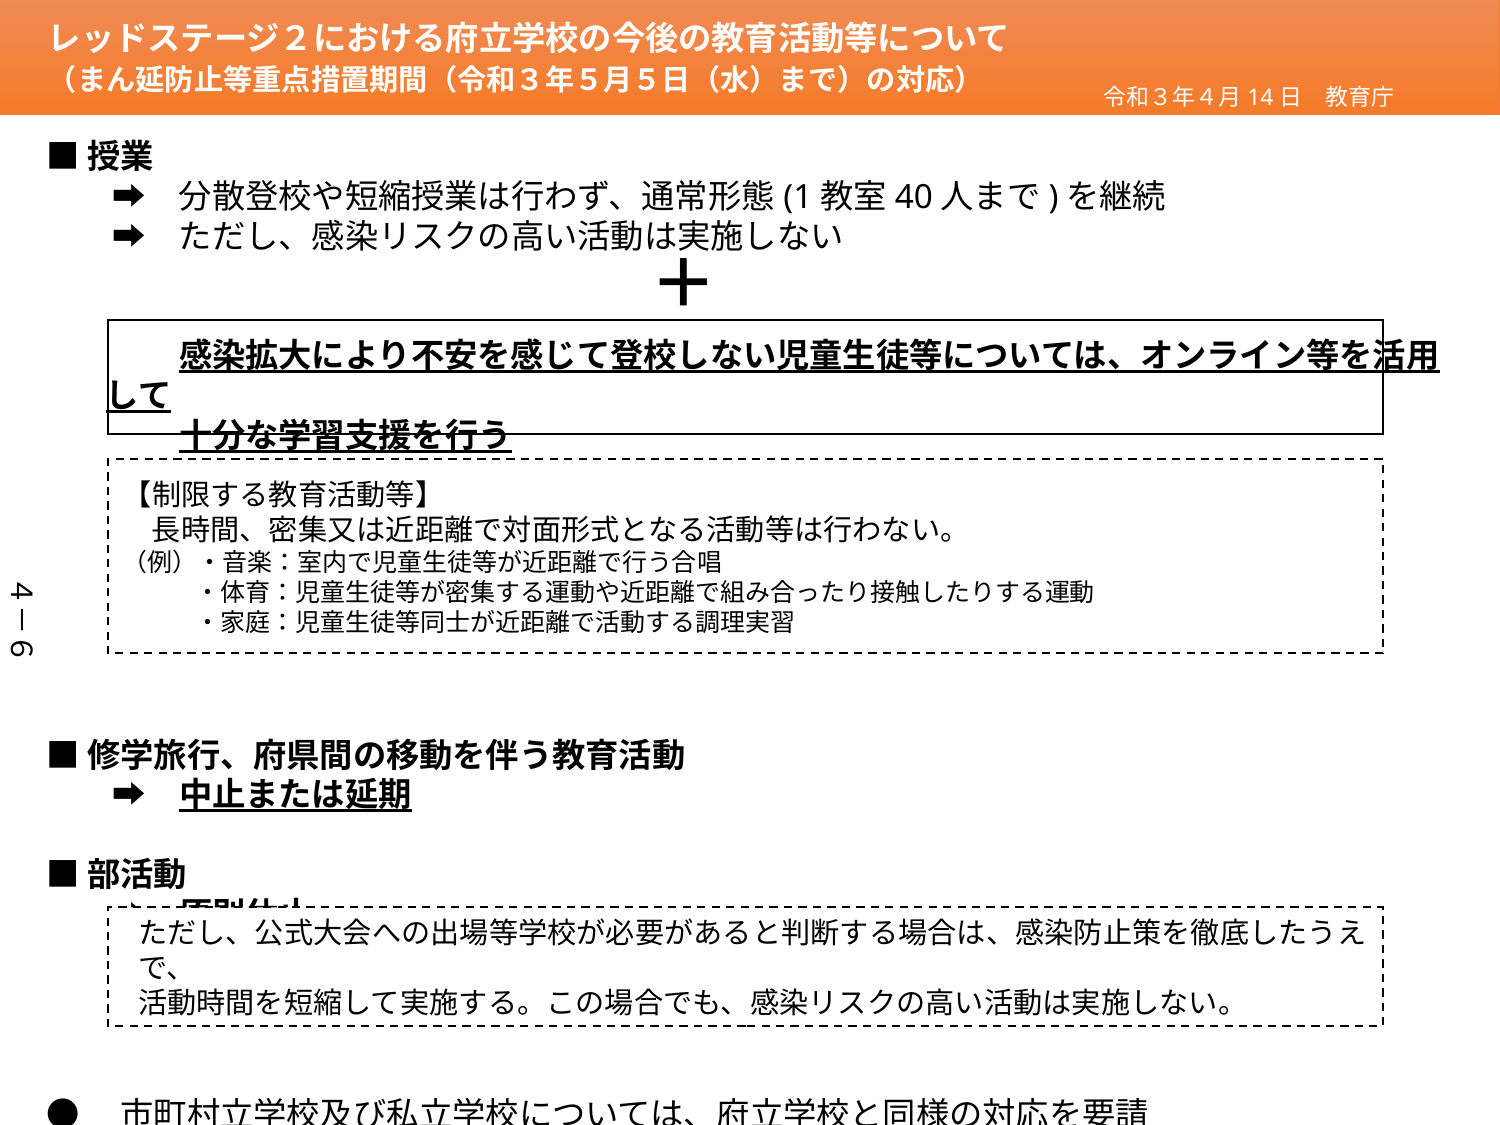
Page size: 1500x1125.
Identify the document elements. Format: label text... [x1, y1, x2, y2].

text_box [107, 319, 1384, 435]
text_box ただし、公式大会への出場等学校が必要があると判断する場合は、感染防止策を徹底したうえで、 活動時間を短縮して実施する。この場合でも、感染リスクの高い活動は実施しない。 [107, 906, 1384, 1027]
text_box ４－６ [0, 534, 48, 705]
text_box ＋ [635, 233, 814, 329]
text_box レッドステージ２における府立学校の今後の教育活動等について （まん延防止等重点措置期間（令和３年５月５日（水）まで）の対応） [0, 0, 1500, 115]
text_box 令和３年４月14日 教育庁 [1089, 74, 1447, 118]
text_box ■授業 ➡ 分散登校や短縮授業は行わず、通常形態(1教室40人まで)を継続 ➡ ただし、感染リスクの高い活動は実施しない 感染拡大により不安を感じて登校しない児童生徒等については、オンライン等を活用して 十分な学習支援を行う ■修学旅行、府県間の移動を伴う教育活動 ➡ 中止または延期 ■部活動 ➡ 原則休止 ● 市町村立学校及び私立学校については、府立学校と同様の対応を要請 [31, 127, 1478, 1125]
text_box 【制限する教育活動等】 長時間、密集又は近距離で対面形式となる活動等は行わない。 （例）・音楽：室内で児童生徒等が近距離で行う合唱 ・体育：児童生徒等が密集する運動や近距離で組み合ったり接触したりする運動 ・家庭：児童生徒等同士が近距離で活動する調理実習 [107, 458, 1384, 654]
